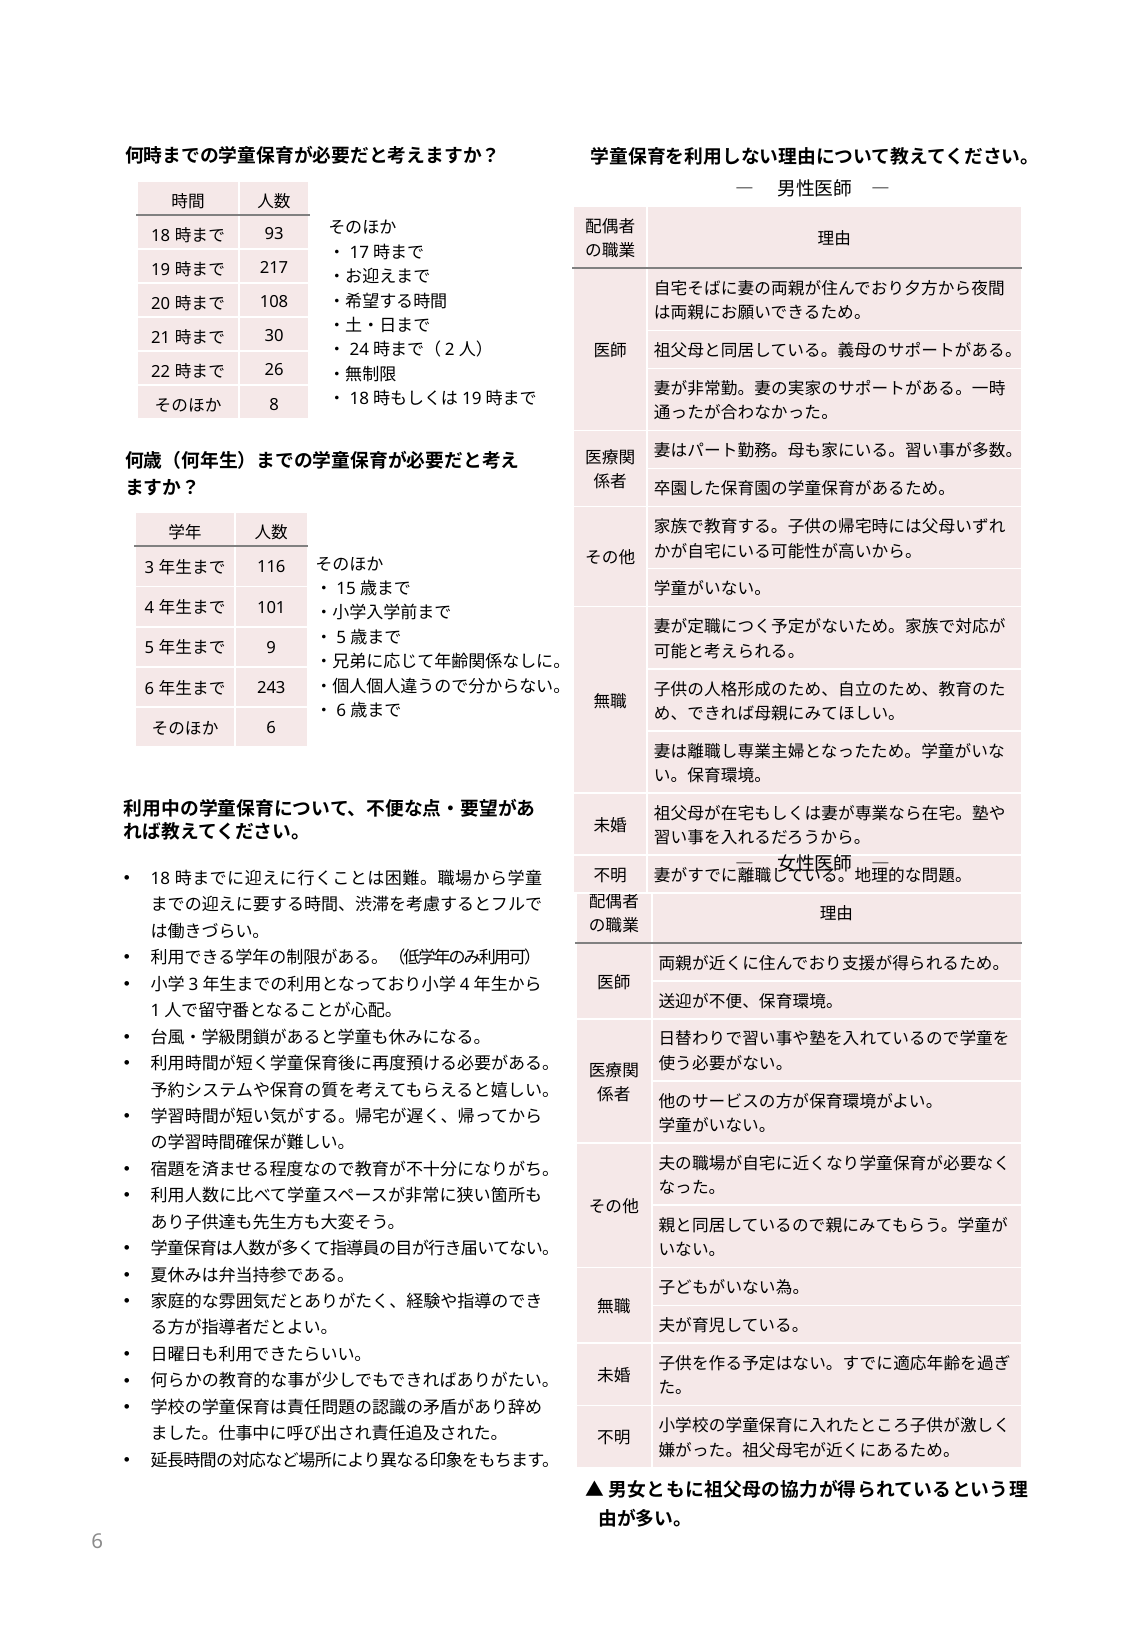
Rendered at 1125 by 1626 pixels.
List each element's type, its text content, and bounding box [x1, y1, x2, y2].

table_cell 5年生まで [136, 628, 234, 666]
table_cell 妻が定職につく予定がないため。家族で対応が可能と考えられる。 [648, 607, 1021, 668]
table_header 学年 [136, 513, 234, 545]
table_cell 3年生まで [136, 547, 234, 586]
table_cell 無職 [574, 607, 646, 792]
table_cell 学童がいない。 [648, 569, 1021, 606]
table_cell 妻はパート勤務。母も家にいる。習い事が多数。 [648, 431, 1021, 468]
table_cell 自宅そばに妻の両親が住んでおり夕方から夜間は両親にお願いできるため。 [648, 269, 1021, 330]
table_cell 6 [236, 708, 307, 746]
table_cell 20時まで [138, 284, 238, 316]
text_box 何時までの学童保育が必要だと考えますか？ [110, 124, 552, 174]
table_cell 親と同居しているので親にみてもらう。学童がいない。 [653, 1206, 1021, 1267]
table_cell 不明 [577, 1406, 651, 1463]
text_box ▲男女ともに祖父母の協力が得られているという理由が多い。 [570, 1463, 1043, 1537]
table_cell 18時まで [138, 216, 238, 248]
table_cell 無職 [577, 1268, 651, 1342]
table_cell 夫の職場が自宅に近くなり学童保育が必要なくなった。 [653, 1144, 1021, 1204]
table_cell 祖父母が在宅もしくは妻が専業なら在宅。塾や習い事を入れるだろうから。 [648, 794, 1021, 854]
table_cell 小学校の学童保育に入れたところ子供が激しく嫌がった。祖父母宅が近くにあるため。 [653, 1406, 1021, 1463]
table_cell 送迎が不便、保育環境。 [653, 982, 1021, 1018]
table_cell 子供の人格形成のため、自立のため、教育のため、できれば母親にみてほしい。 [648, 670, 1021, 730]
table_header 配偶者の職業 [577, 894, 651, 942]
table_cell 両親が近くに住んでおり支援が得られるため。 [653, 944, 1021, 980]
table_header 時間 [138, 182, 238, 214]
table_cell 家族で教育する。子供の帰宅時には父母いずれかが自宅にいる可能性が高いから。 [648, 507, 1021, 568]
table_cell 他のサービスの方が保育環境がよい。 学童がいない。 [653, 1082, 1021, 1142]
table_cell 26 [240, 352, 308, 384]
table_cell 医療関係者 [574, 431, 646, 506]
table_cell 9 [236, 628, 307, 666]
table_cell 子どもがいない為。 [653, 1268, 1021, 1305]
table_cell そのほか [136, 708, 234, 746]
text_box ― 男性医師 ― [720, 169, 905, 207]
table_cell その他 [577, 1144, 651, 1267]
table_header 配偶者の職業 [574, 207, 646, 267]
table_cell 子供を作る予定はない。すでに適応年齢を過ぎた。 [653, 1344, 1021, 1405]
table_cell 夫が育児している。 [653, 1306, 1021, 1342]
text_box そのほか ・15歳まで ・小学入学前まで ・5歳まで ・兄弟に応じて年齢関係なしに。 ・個人個人違うので分からない。 ・6歳まで [308, 541, 582, 728]
table_cell 妻が非常勤。妻の実家のサポートがある。一時通ったが合わなかった。 [648, 369, 1021, 430]
table_cell 101 [236, 587, 307, 626]
slide_number 6 [17, 1497, 119, 1587]
table_cell 未婚 [574, 794, 646, 854]
table_cell 217 [240, 250, 308, 282]
table_cell 妻がすでに離職している。地理的な問題。 [648, 856, 1021, 892]
table_cell 93 [240, 216, 308, 248]
table_cell 6年生まで [136, 668, 234, 706]
text_box 利用中の学童保育について、不便な点・要望があれば教えてください。 [109, 789, 552, 850]
table_cell 22時まで [138, 352, 238, 384]
table_cell 不明 [574, 856, 646, 892]
text_box 18時までに迎えに行くことは困難。職場から学童までの迎えに要する時間、渋滞を考慮するとフルでは働きづらい。 利用できる学年の制限がある。（低学年のみ利用可） 小学3年生までの利用となっており小学4年生から1人で留守番となることが心配。 台風・学級閉鎖があると学童も休みになる。 利用時間が短く学童保育後に再度預ける必要がある。予約システムや保育の質を考えてもらえると嬉しい。 学習時間が短い気がする。帰宅が遅く、帰ってからの学習時間確保が難しい。 宿題を済ませる程度なので教育が不十分になりがち。 利用人数に比べて学童スペースが非常に狭い箇所もあり子供達も先生方も大変そう。 学童保育は人数が多くて指導員の目が行き届いてない。 夏休みは弁当持参である。 家庭的な雰囲気だとありがたく、経験や指導のできる方が指導者だとよい。 日曜日も利用できたらいい。 何らかの教育的な事が少しでもできればありがたい。 学校の学童保育は責任問題の認識の矛盾があり辞めました。仕事中に呼び出され責任追及された。 延長時間の対応など場所により異なる印象をもちます。 [109, 853, 557, 1477]
table_cell 医療関係者 [577, 1020, 651, 1142]
table_cell 4年生まで [136, 587, 234, 626]
table_cell 243 [236, 668, 307, 706]
table_cell 妻は離職し専業主婦となったため。学童がいない。保育環境。 [648, 732, 1021, 792]
table_cell 21時まで [138, 318, 238, 350]
table_header 人数 [240, 182, 308, 214]
table_cell 卒園した保育園の学童保育があるため。 [648, 469, 1021, 506]
table_cell 108 [240, 284, 308, 316]
table_cell 祖父母と同居している。義母のサポートがある。 [648, 331, 1021, 368]
text_box ― 女性医師 ― [720, 844, 905, 882]
table_cell 医師 [577, 944, 651, 1018]
table_cell 30 [240, 318, 308, 350]
table_cell 医師 [574, 269, 646, 430]
table_cell その他 [574, 507, 646, 606]
table_cell 日替わりで習い事や塾を入れているので学童を使う必要がない。 [653, 1020, 1021, 1080]
table_cell 19時まで [138, 250, 238, 282]
table_cell 8 [240, 386, 308, 418]
text_box 何歳（何年生）までの学童保育が必要だと考えますか？ [110, 437, 552, 512]
table_header 理由 [648, 207, 1021, 267]
text_box そのほか ・17時まで ・お迎えまで ・希望する時間 ・土・日まで ・24時まで（2人） ・無制限 ・18時もしくは19時まで [313, 205, 557, 416]
text_box 学童保育を利用しない理由について教えてください。 [576, 125, 1043, 169]
table_header 人数 [236, 513, 307, 545]
table_cell そのほか [138, 386, 238, 418]
table_header 理由 [653, 894, 1021, 942]
table_cell 未婚 [577, 1344, 651, 1405]
table_cell 116 [236, 547, 307, 586]
